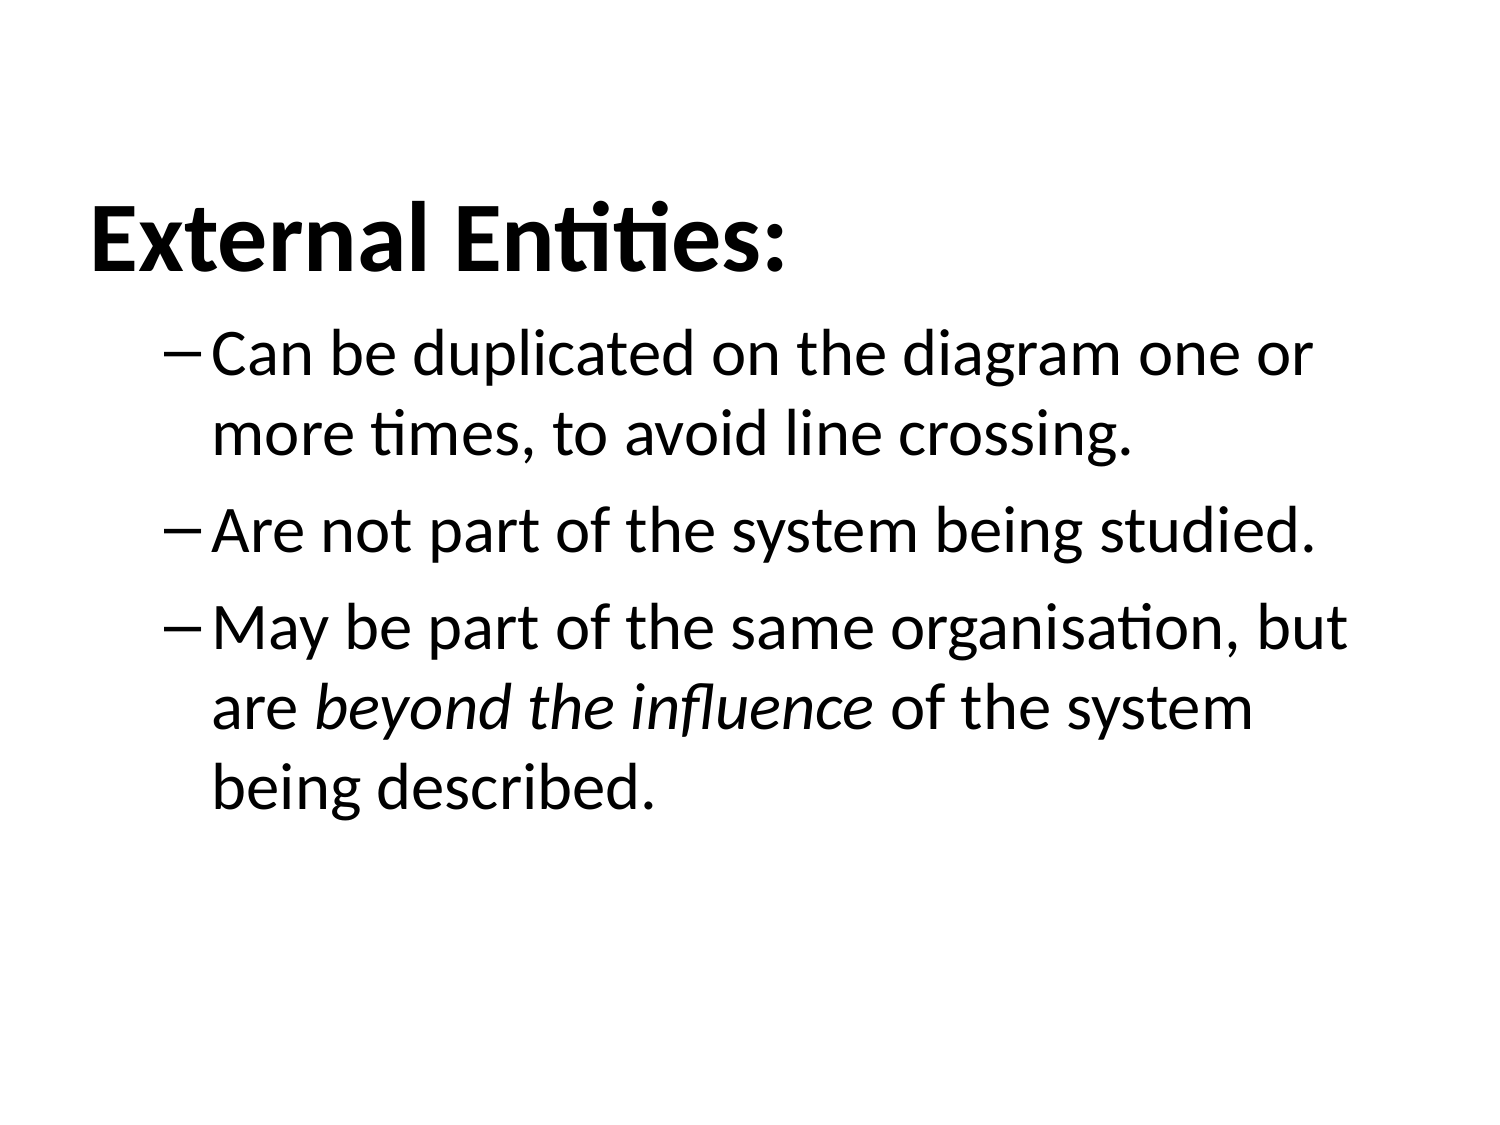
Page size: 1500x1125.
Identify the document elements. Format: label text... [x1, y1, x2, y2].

text_box External Entities: Can be duplicated on the diagram one or more times, to avoid line crossing. Are not part of the system being studied. May be part of the same organisation, but are beyond the influence of the system being described. [75, 163, 1425, 950]
